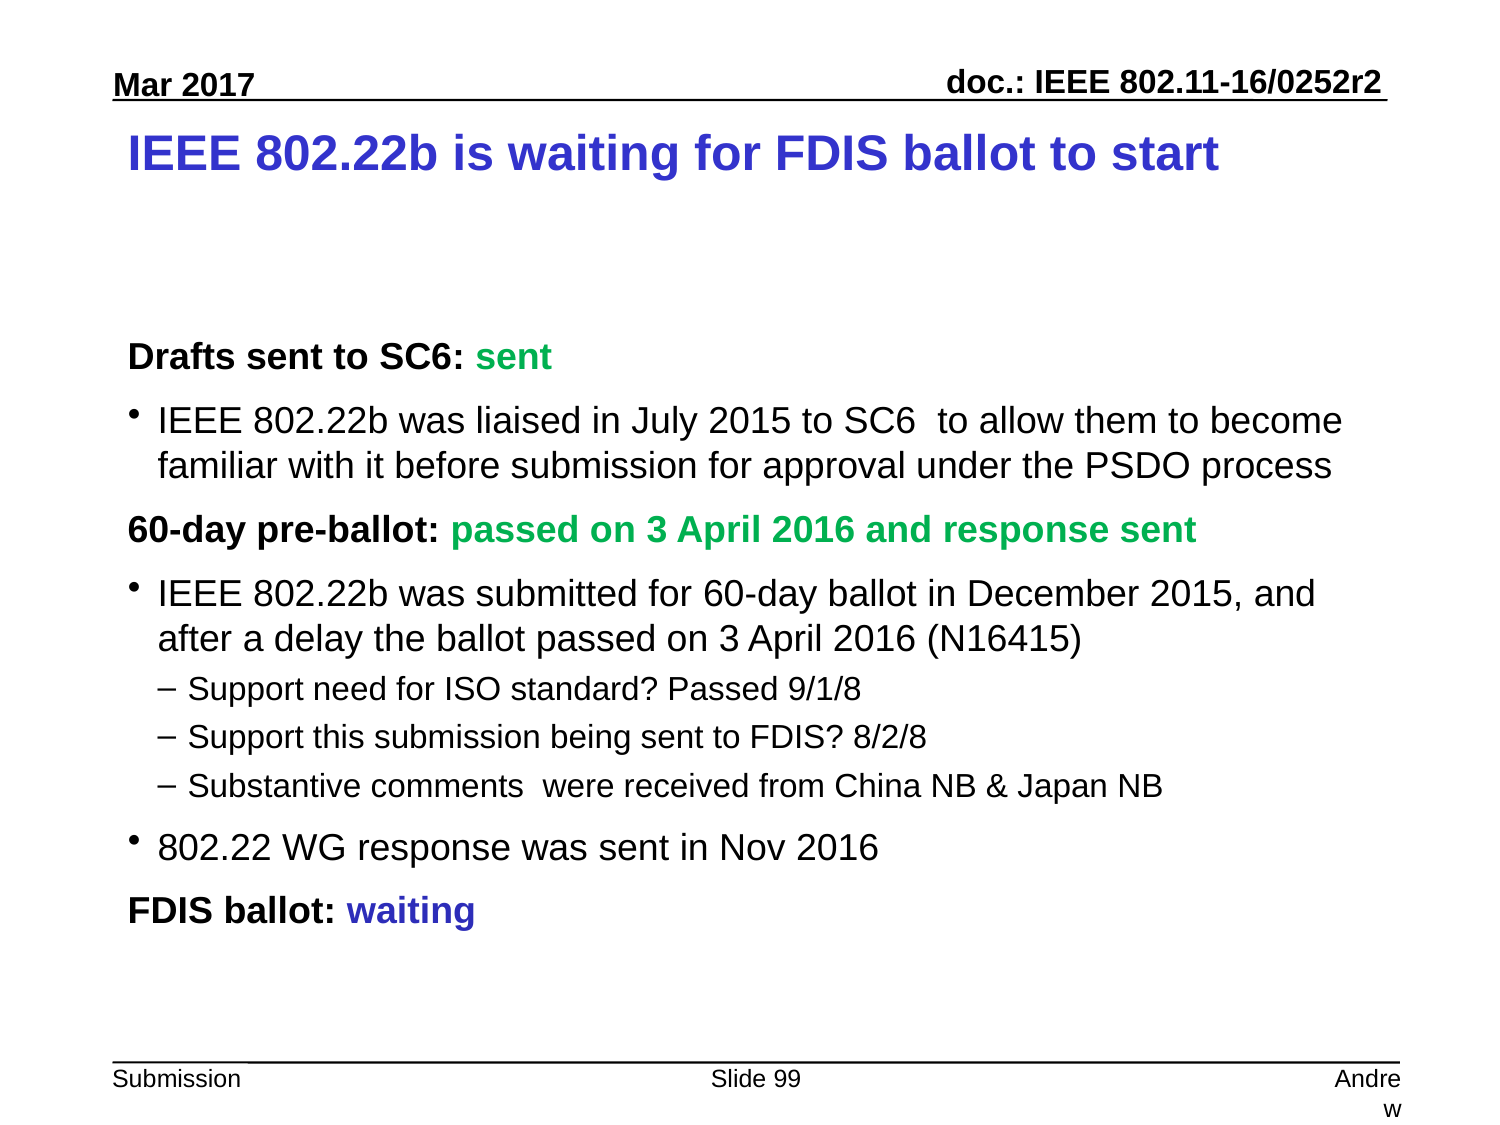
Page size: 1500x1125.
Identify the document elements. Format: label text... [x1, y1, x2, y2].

list Drafts sent to SC6: sent IEEE 802.22b was liaised in July 2015 to SC6 to allow them to become familiar with it before submission for approval under the PSDO process 60-day pre-ballot: passed on 3 April 2016 and response sent IEEE 802.22b was submitted for 60-day ballot in December 2015, and after a delay the ballot passed on 3 April 2016 (N16415) Support need for ISO standard? Passed 9/1/8 Support this submission being sent to FDIS? 8/2/8 Substantive comments were received from China NB & Japan NB 802.22 WG response was sent in Nov 2016 FDIS ballot: waiting [112, 324, 1388, 1000]
footer Andrew Myles, Cisco [1320, 1061, 1402, 1093]
title IEEE 802.22b is waiting for FDIS ballot to start [112, 112, 1388, 288]
slide_number Slide 99 [709, 1061, 803, 1093]
